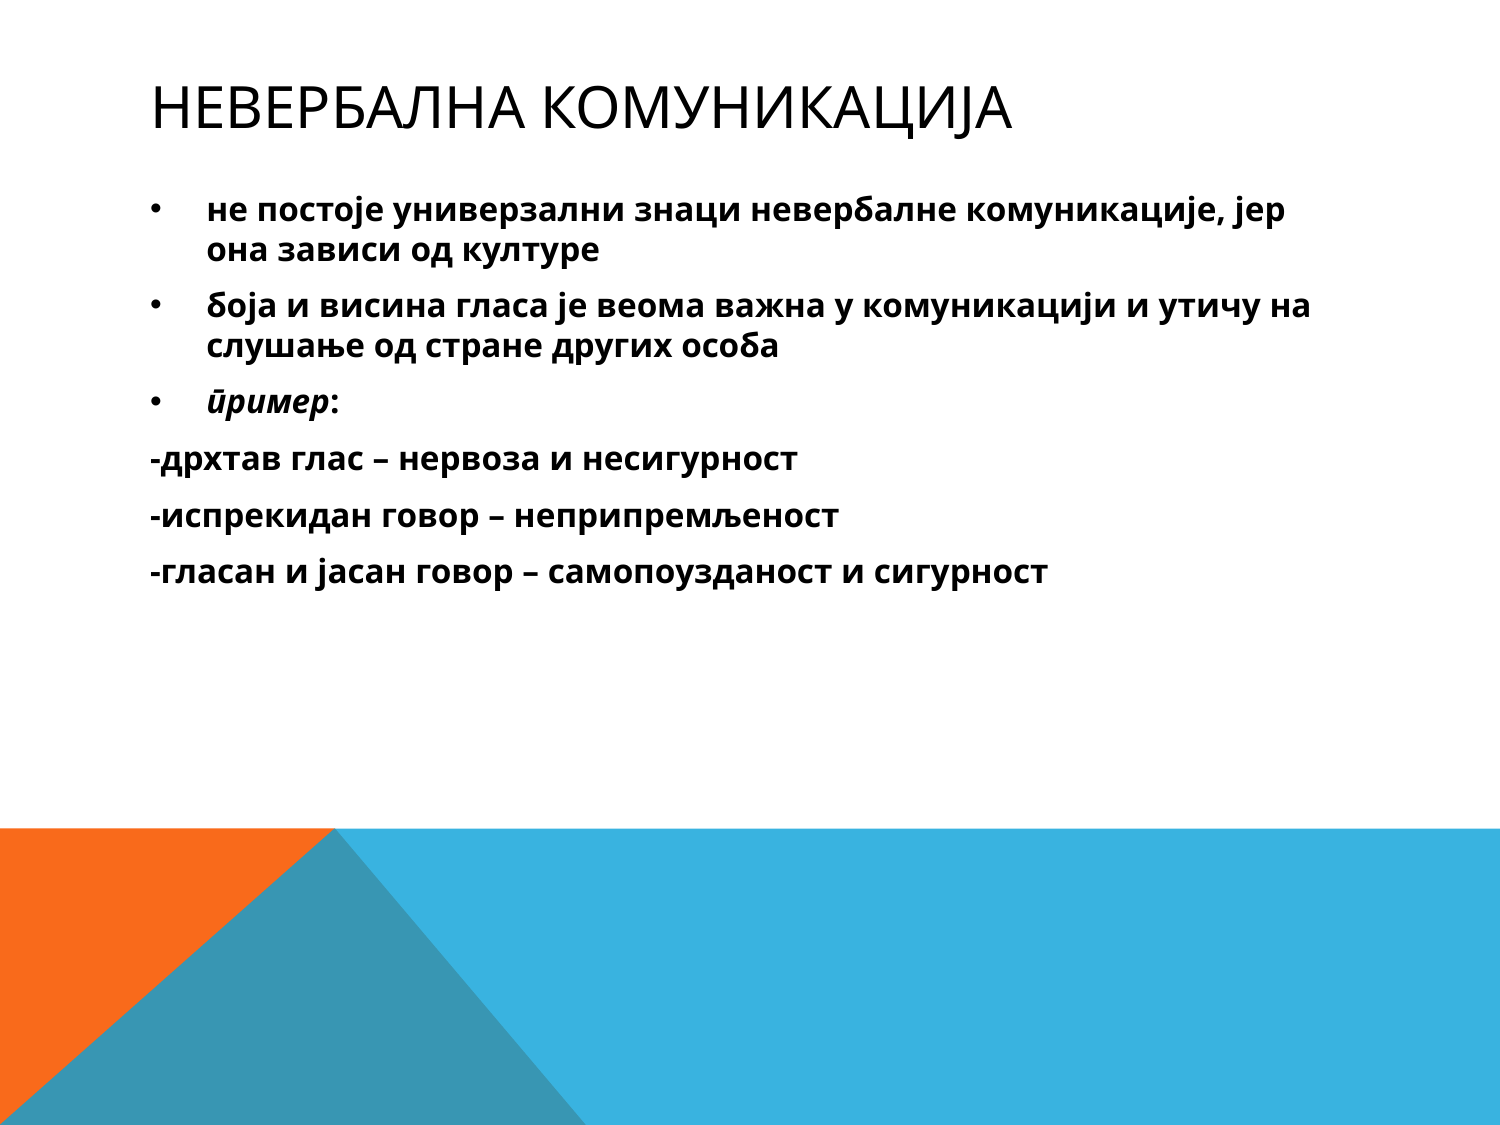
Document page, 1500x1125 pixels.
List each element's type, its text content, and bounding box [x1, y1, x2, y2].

list не постоје универзални знаци невербалне комуникације, јер она зависи од културе боја и висина гласа је веома важна у комуникацији и утичу на слушање од стране других особа пример: -дрхтав глас – нервоза и несигурност -испрекидан говор – неприпремљеност -гласан и јасан говор – самопоузданост и сигурност [135, 180, 1369, 768]
title Невербална комуникација [135, 60, 1369, 150]
